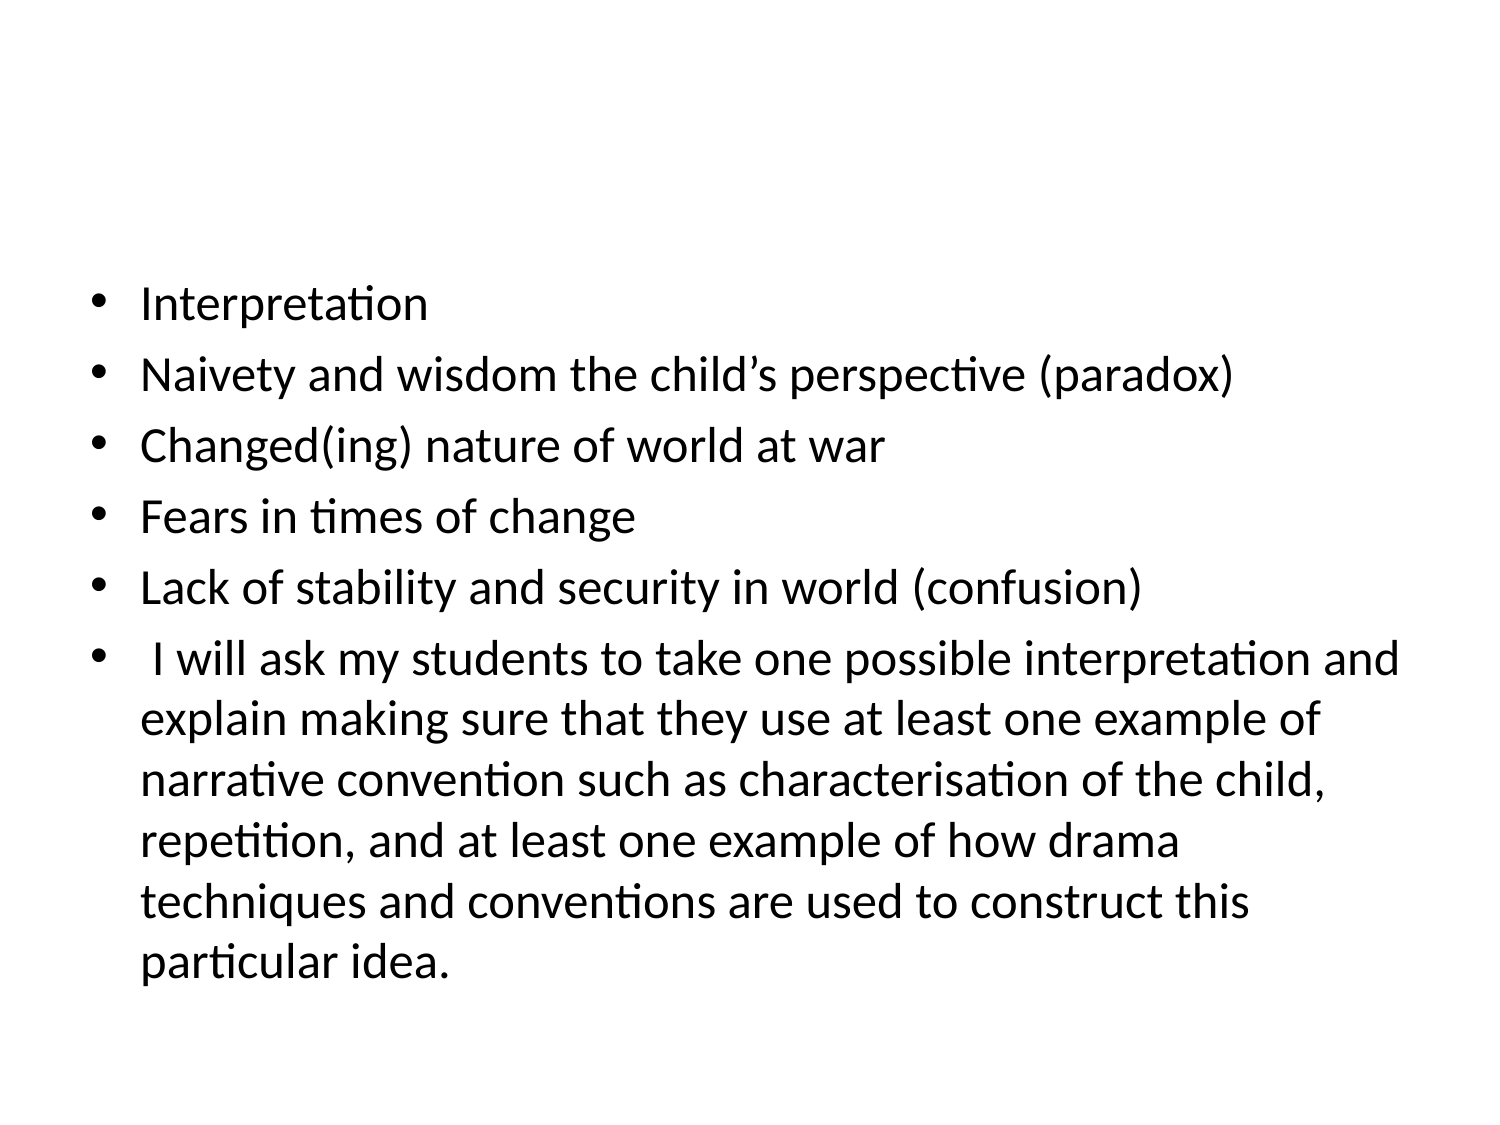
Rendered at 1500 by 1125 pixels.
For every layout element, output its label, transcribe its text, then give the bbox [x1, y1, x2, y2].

list Interpretation Naivety and wisdom the child’s perspective (paradox) Changed(ing) nature of world at war Fears in times of change Lack of stability and security in world (confusion) I will ask my students to take one possible interpretation and explain making sure that they use at least one example of narrative convention such as characterisation of the child, repetition, and at least one example of how drama techniques and conventions are used to construct this particular idea. [75, 262, 1425, 1005]
